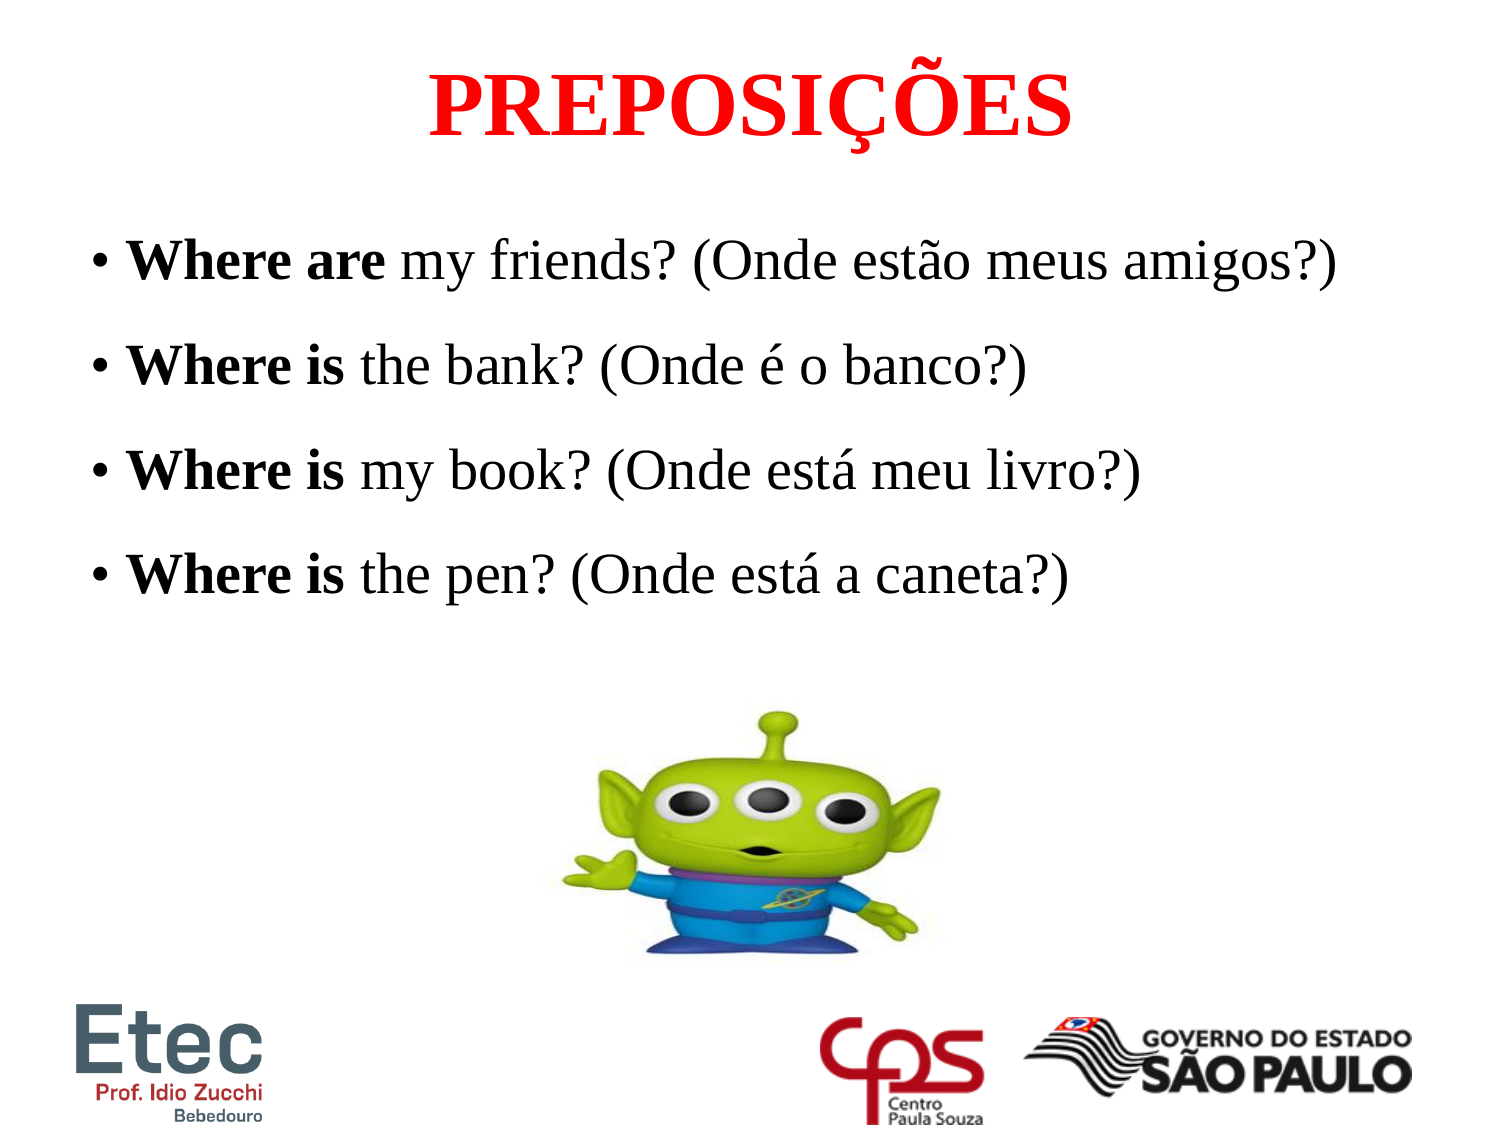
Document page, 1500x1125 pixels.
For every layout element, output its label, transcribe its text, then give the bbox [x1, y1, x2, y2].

picture [820, 1016, 1412, 1125]
list • Where are my friends? (Onde estão meus amigos?) • Where is the bank? (Onde é o banco?) • Where is my book? (Onde está meu livro?) • Where is the pen? (Onde está a caneta?) [75, 179, 1425, 1017]
title PREPOSIÇÕES [76, 19, 1427, 180]
picture [538, 633, 965, 993]
text_box [708, 102, 792, 133]
text_box [734, 165, 766, 286]
picture [76, 1004, 262, 1122]
